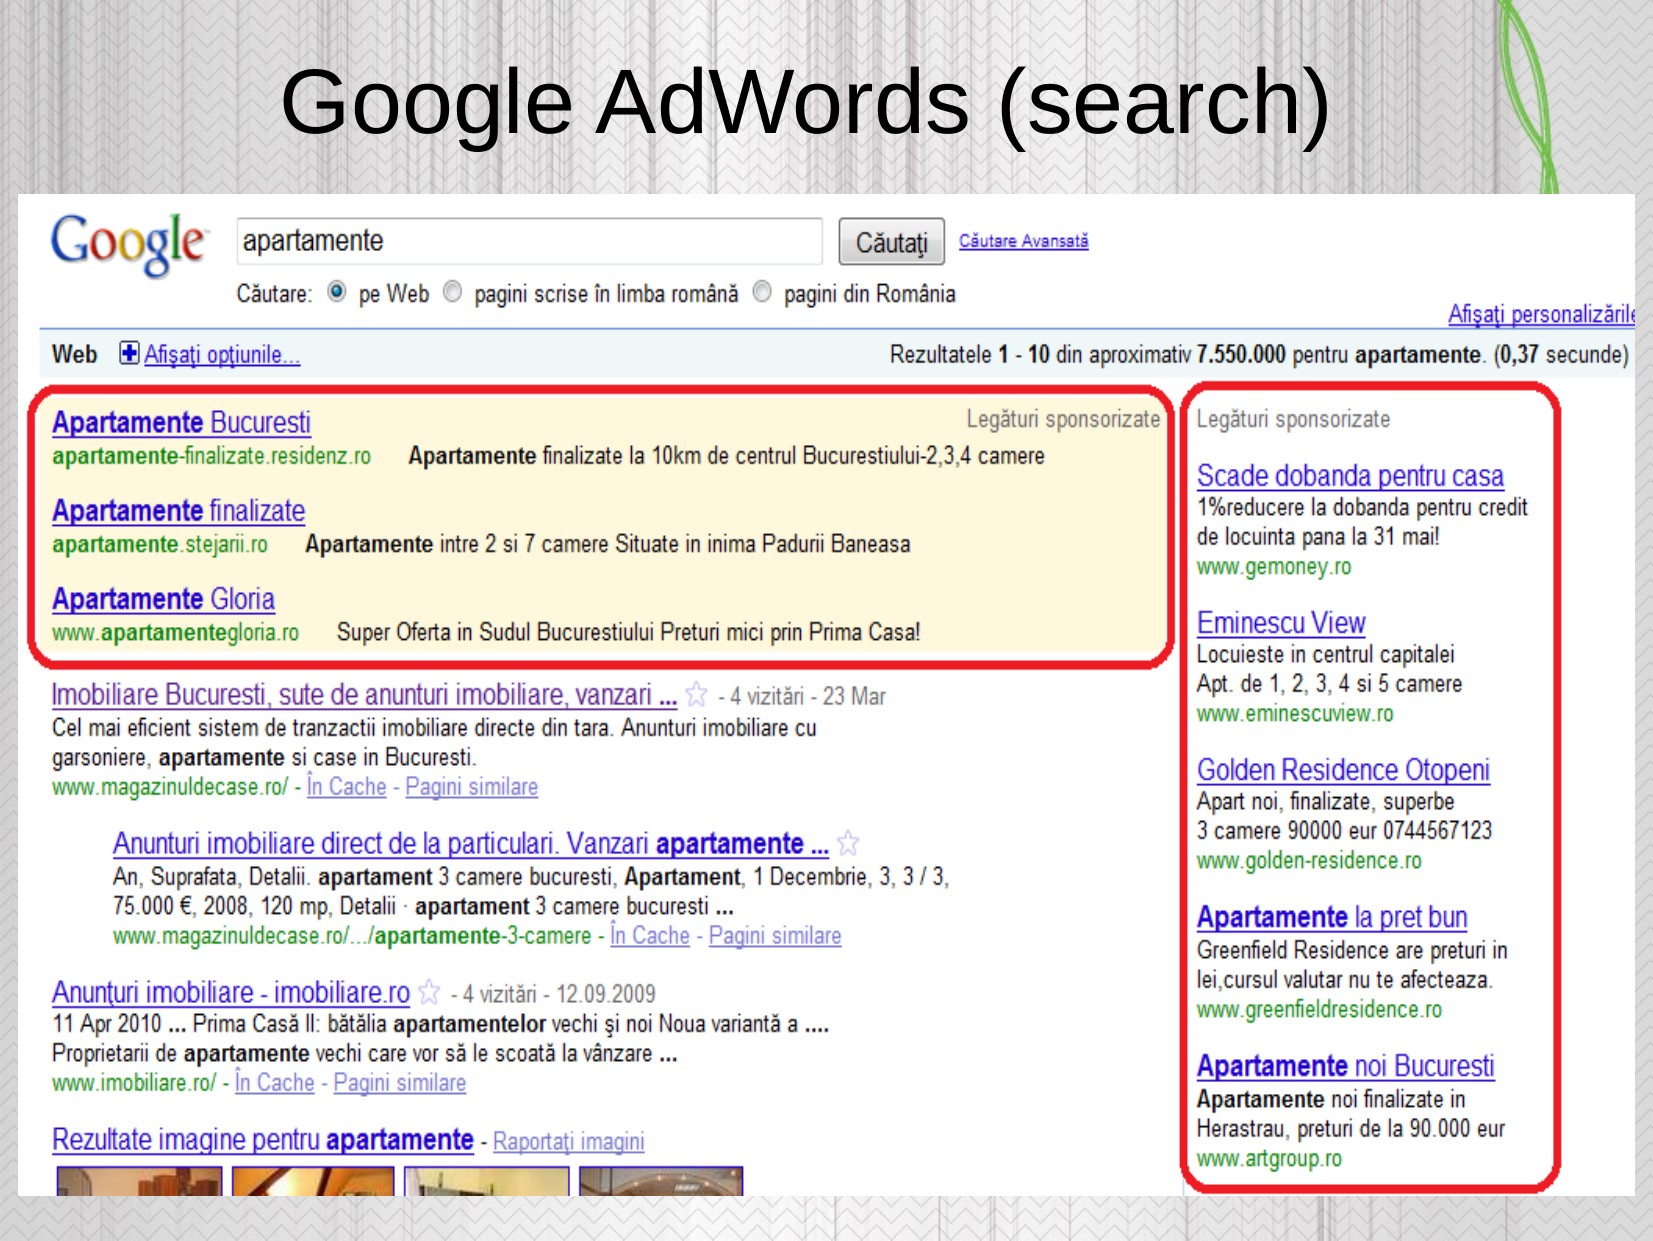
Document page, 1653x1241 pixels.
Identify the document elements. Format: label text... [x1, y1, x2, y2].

picture [0, 0, 1653, 1241]
title Google AdWords (search) [76, 0, 1564, 192]
